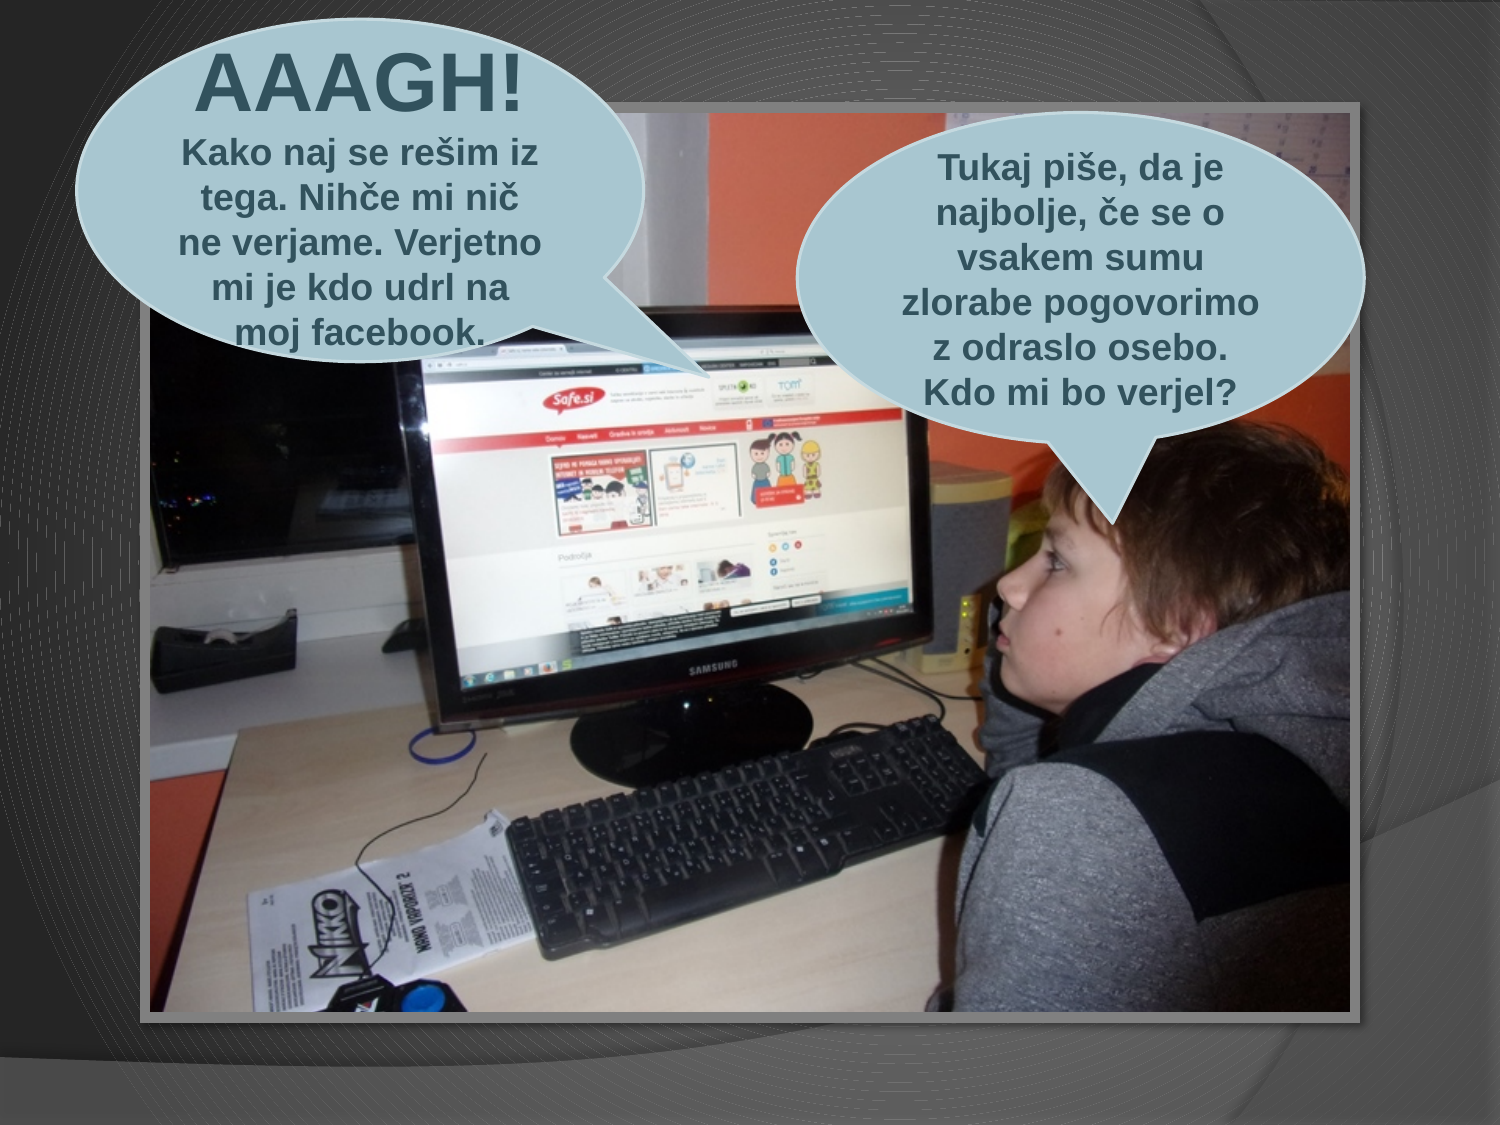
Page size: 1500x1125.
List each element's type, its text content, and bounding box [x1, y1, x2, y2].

text_box AAAGH! Kako naj se rešim iz tega. Nihče mi nič ne verjame. Verjetno mi je kdo udrl na moj facebook. [75, 17, 608, 302]
picture [149, 112, 1351, 1013]
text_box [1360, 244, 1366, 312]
